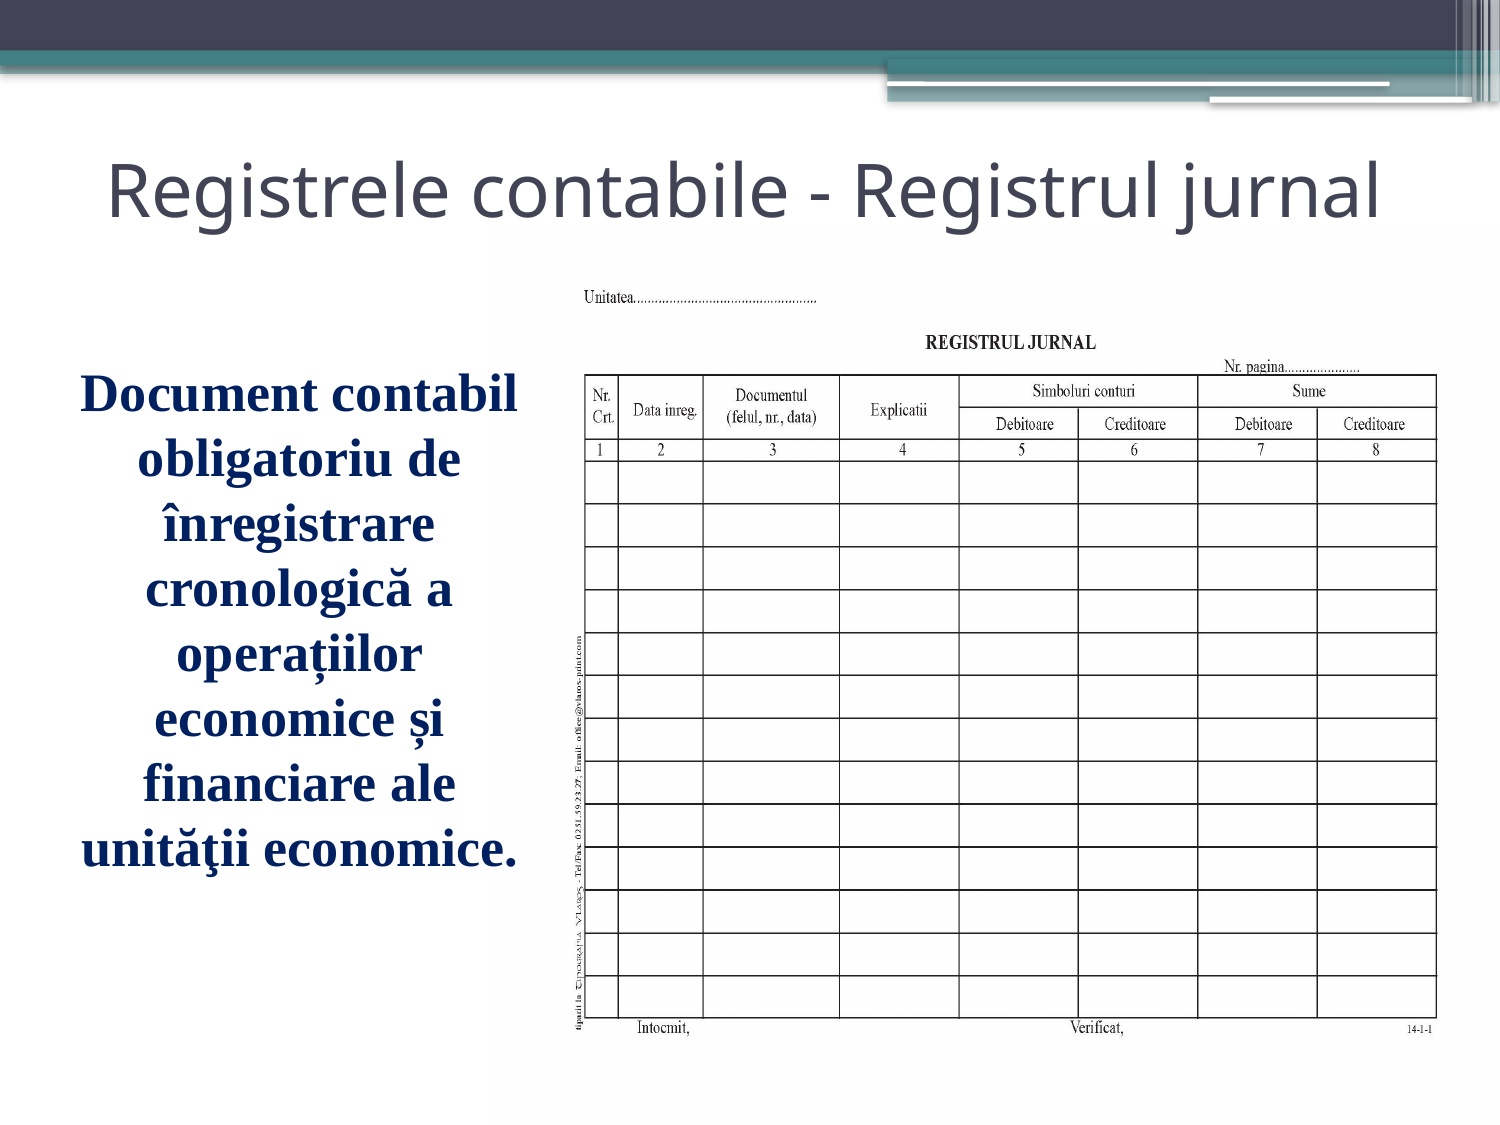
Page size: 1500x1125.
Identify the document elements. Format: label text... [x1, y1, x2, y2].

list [487, 224, 1500, 1125]
text_box Document contabil obligatoriu de înregistrare cronologică a operațiilor economice și financiare ale unităţii economice. [37, 349, 480, 885]
title Registrele contabile - Registrul jurnal [62, 99, 1425, 275]
